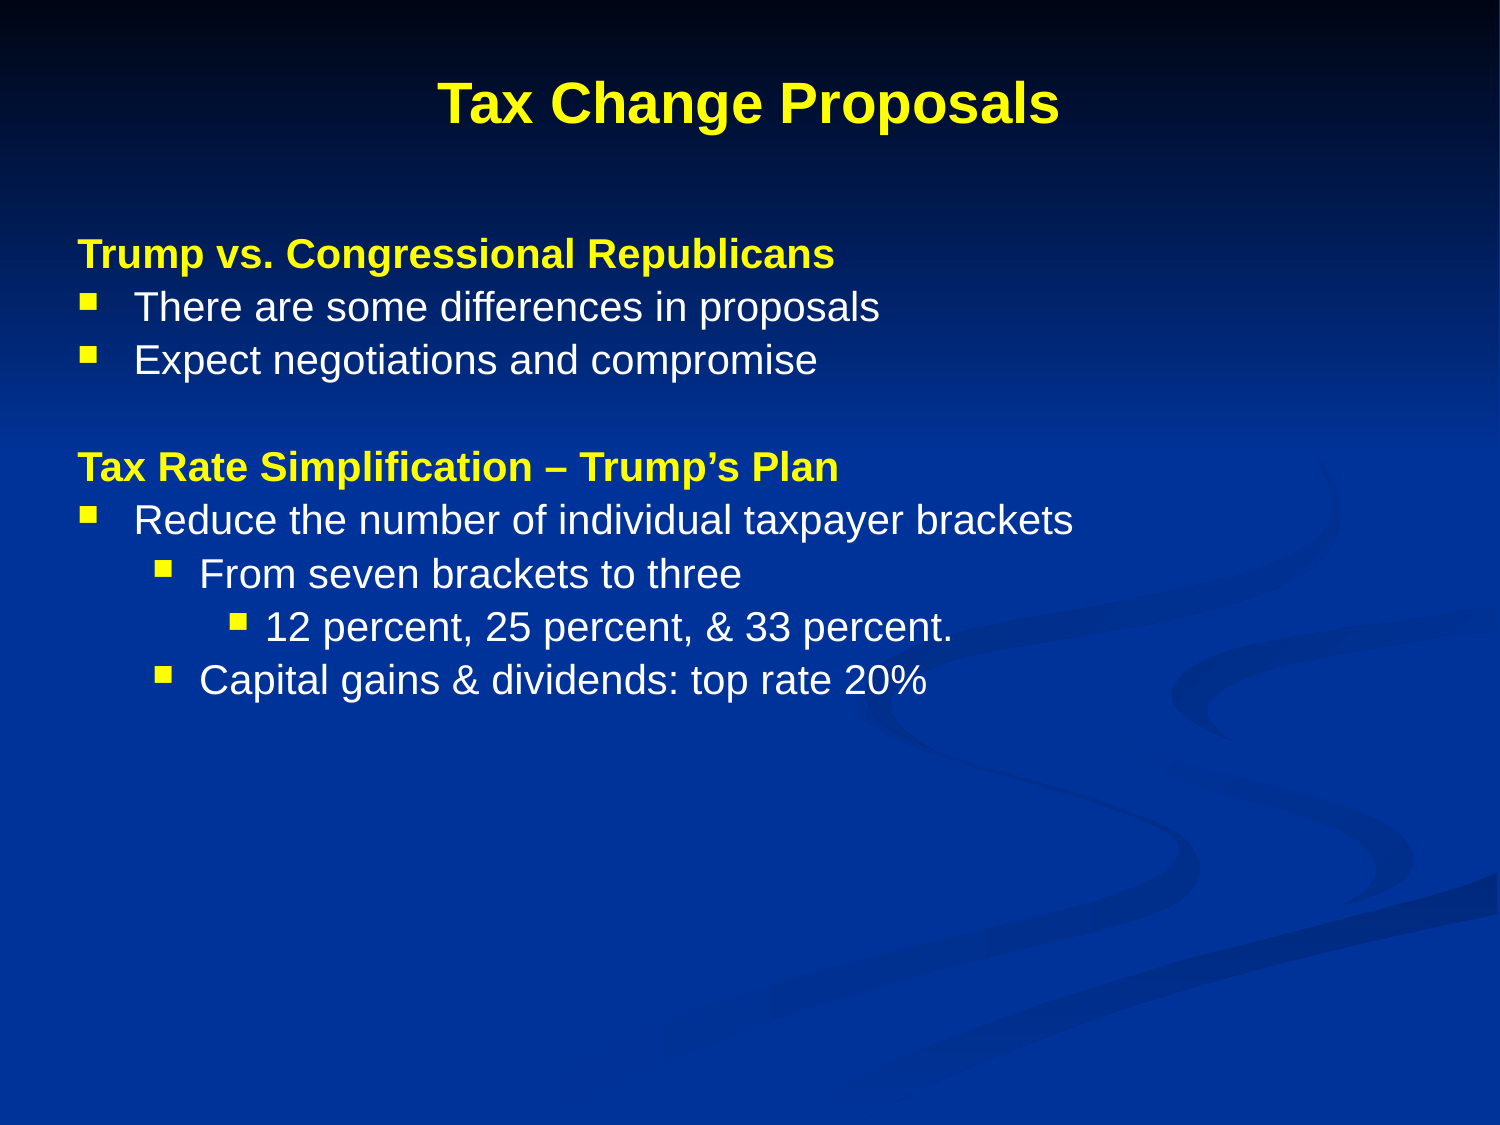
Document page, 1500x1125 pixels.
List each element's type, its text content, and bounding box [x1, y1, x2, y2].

title Tax Change Proposals [49, 24, 1451, 176]
list Trump vs. Congressional Republicans There are some differences in proposals Expect negotiations and compromise Tax Rate Simplification – Trump’s Plan Reduce the number of individual taxpayer brackets From seven brackets to three 12 percent, 25 percent, & 33 percent. Capital gains & dividends: top rate 20% [62, 224, 1438, 1088]
